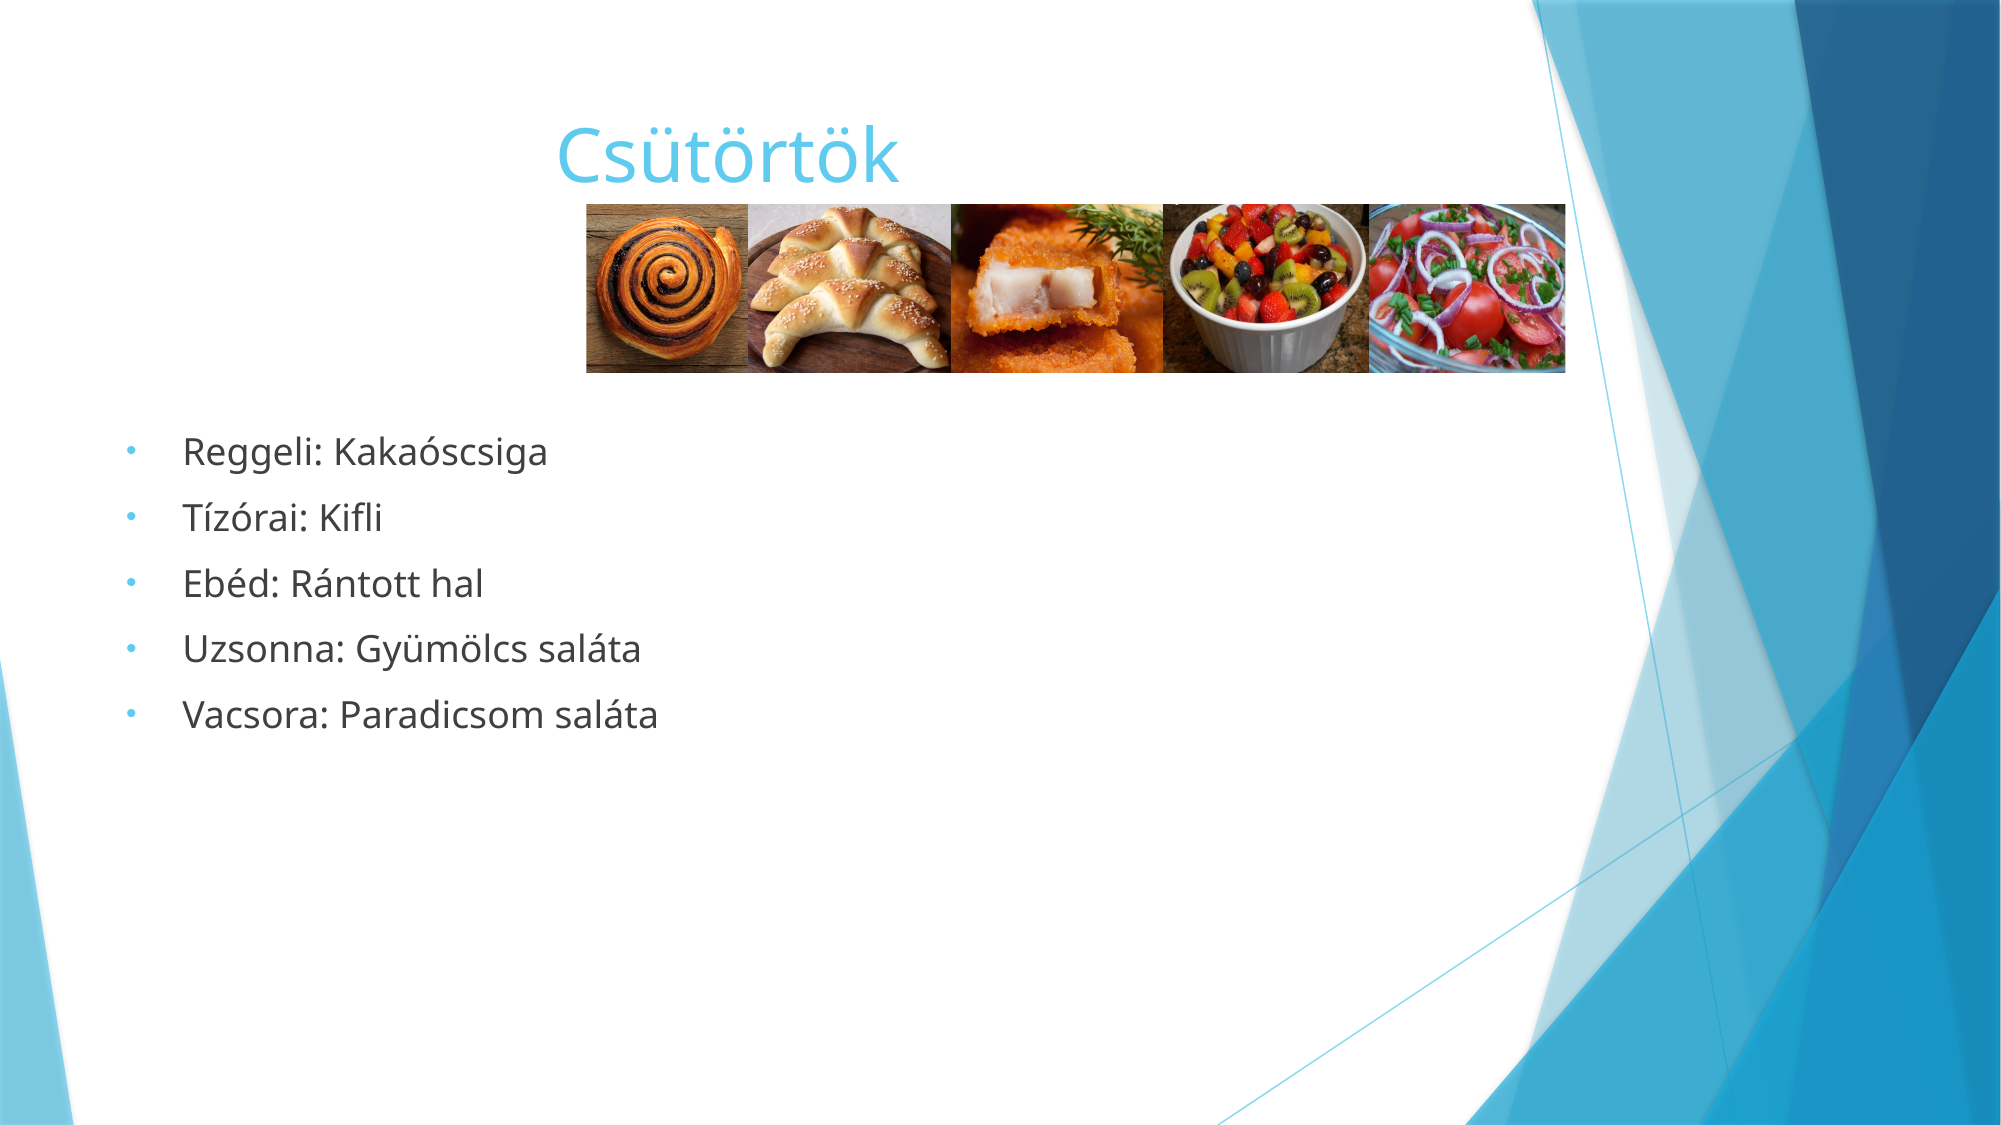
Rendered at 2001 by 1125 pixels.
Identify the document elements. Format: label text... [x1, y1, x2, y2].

title Csütörtök [111, 99, 1522, 317]
picture [585, 204, 1566, 373]
list Reggeli: Kakaóscsiga Tízórai: Kifli Ebéd: Rántott hal Uzsonna: Gyümölcs saláta Vacsora: Paradicsom saláta [111, 354, 1522, 992]
